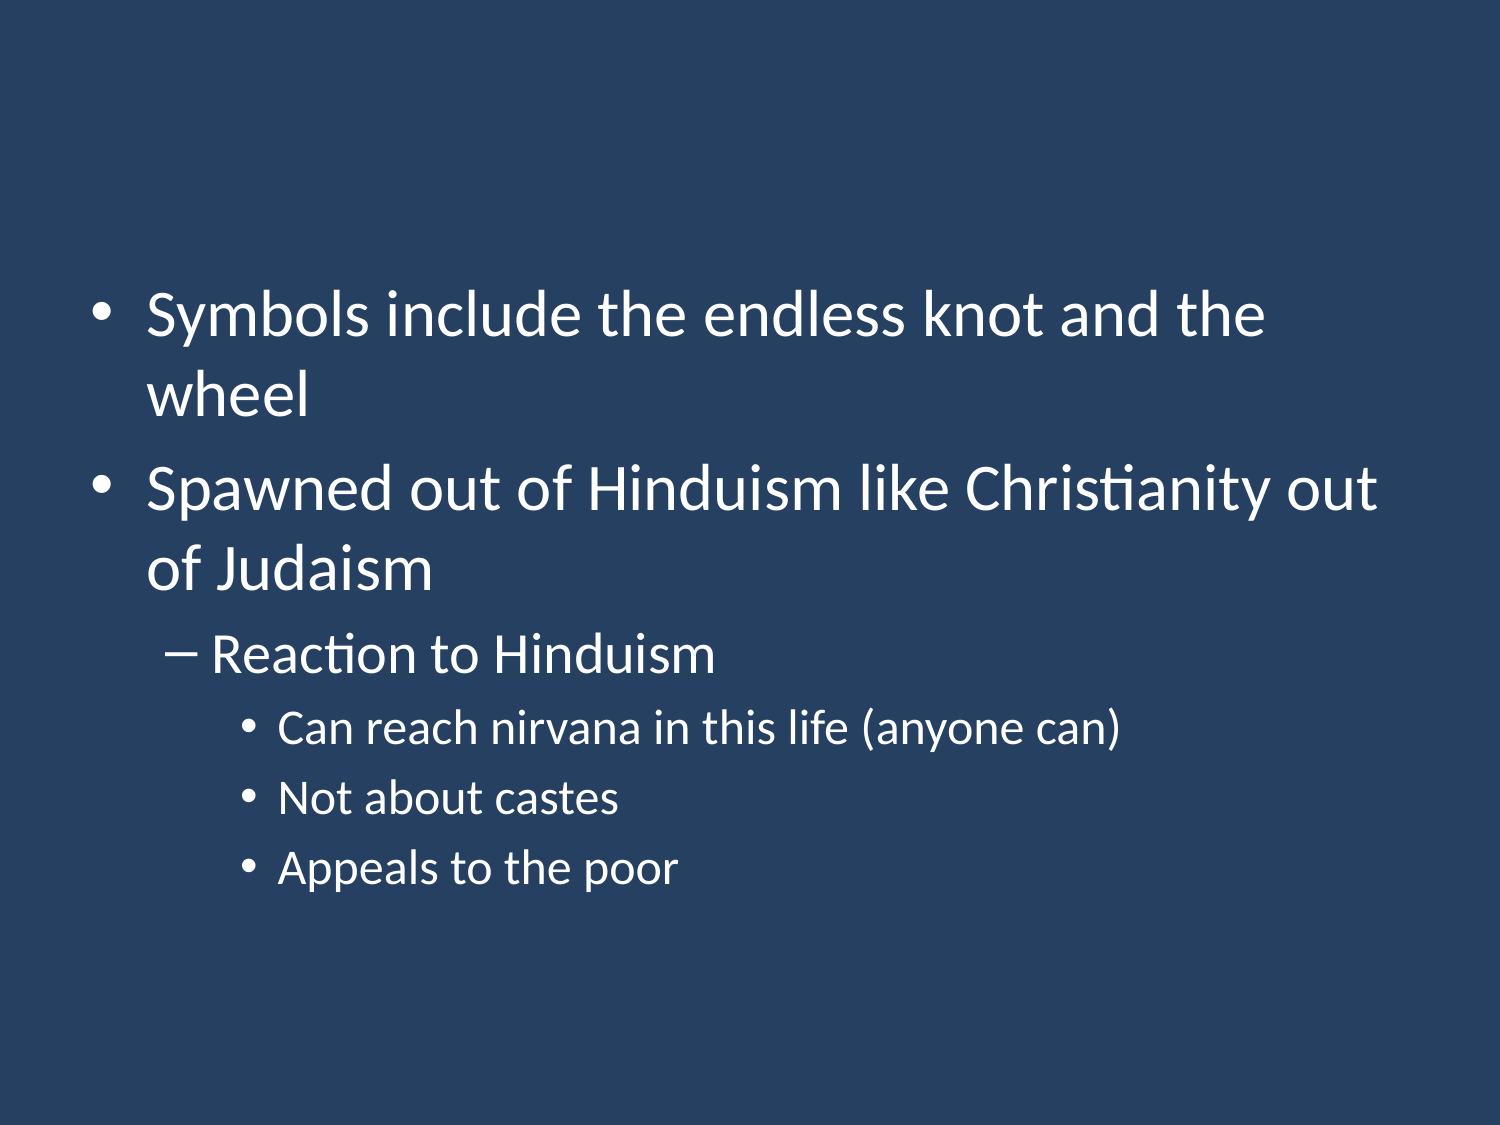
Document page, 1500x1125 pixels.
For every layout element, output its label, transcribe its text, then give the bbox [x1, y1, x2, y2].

list Symbols include the endless knot and the wheel Spawned out of Hinduism like Christianity out of Judaism Reaction to Hinduism Can reach nirvana in this life (anyone can) Not about castes Appeals to the poor [75, 262, 1425, 1005]
